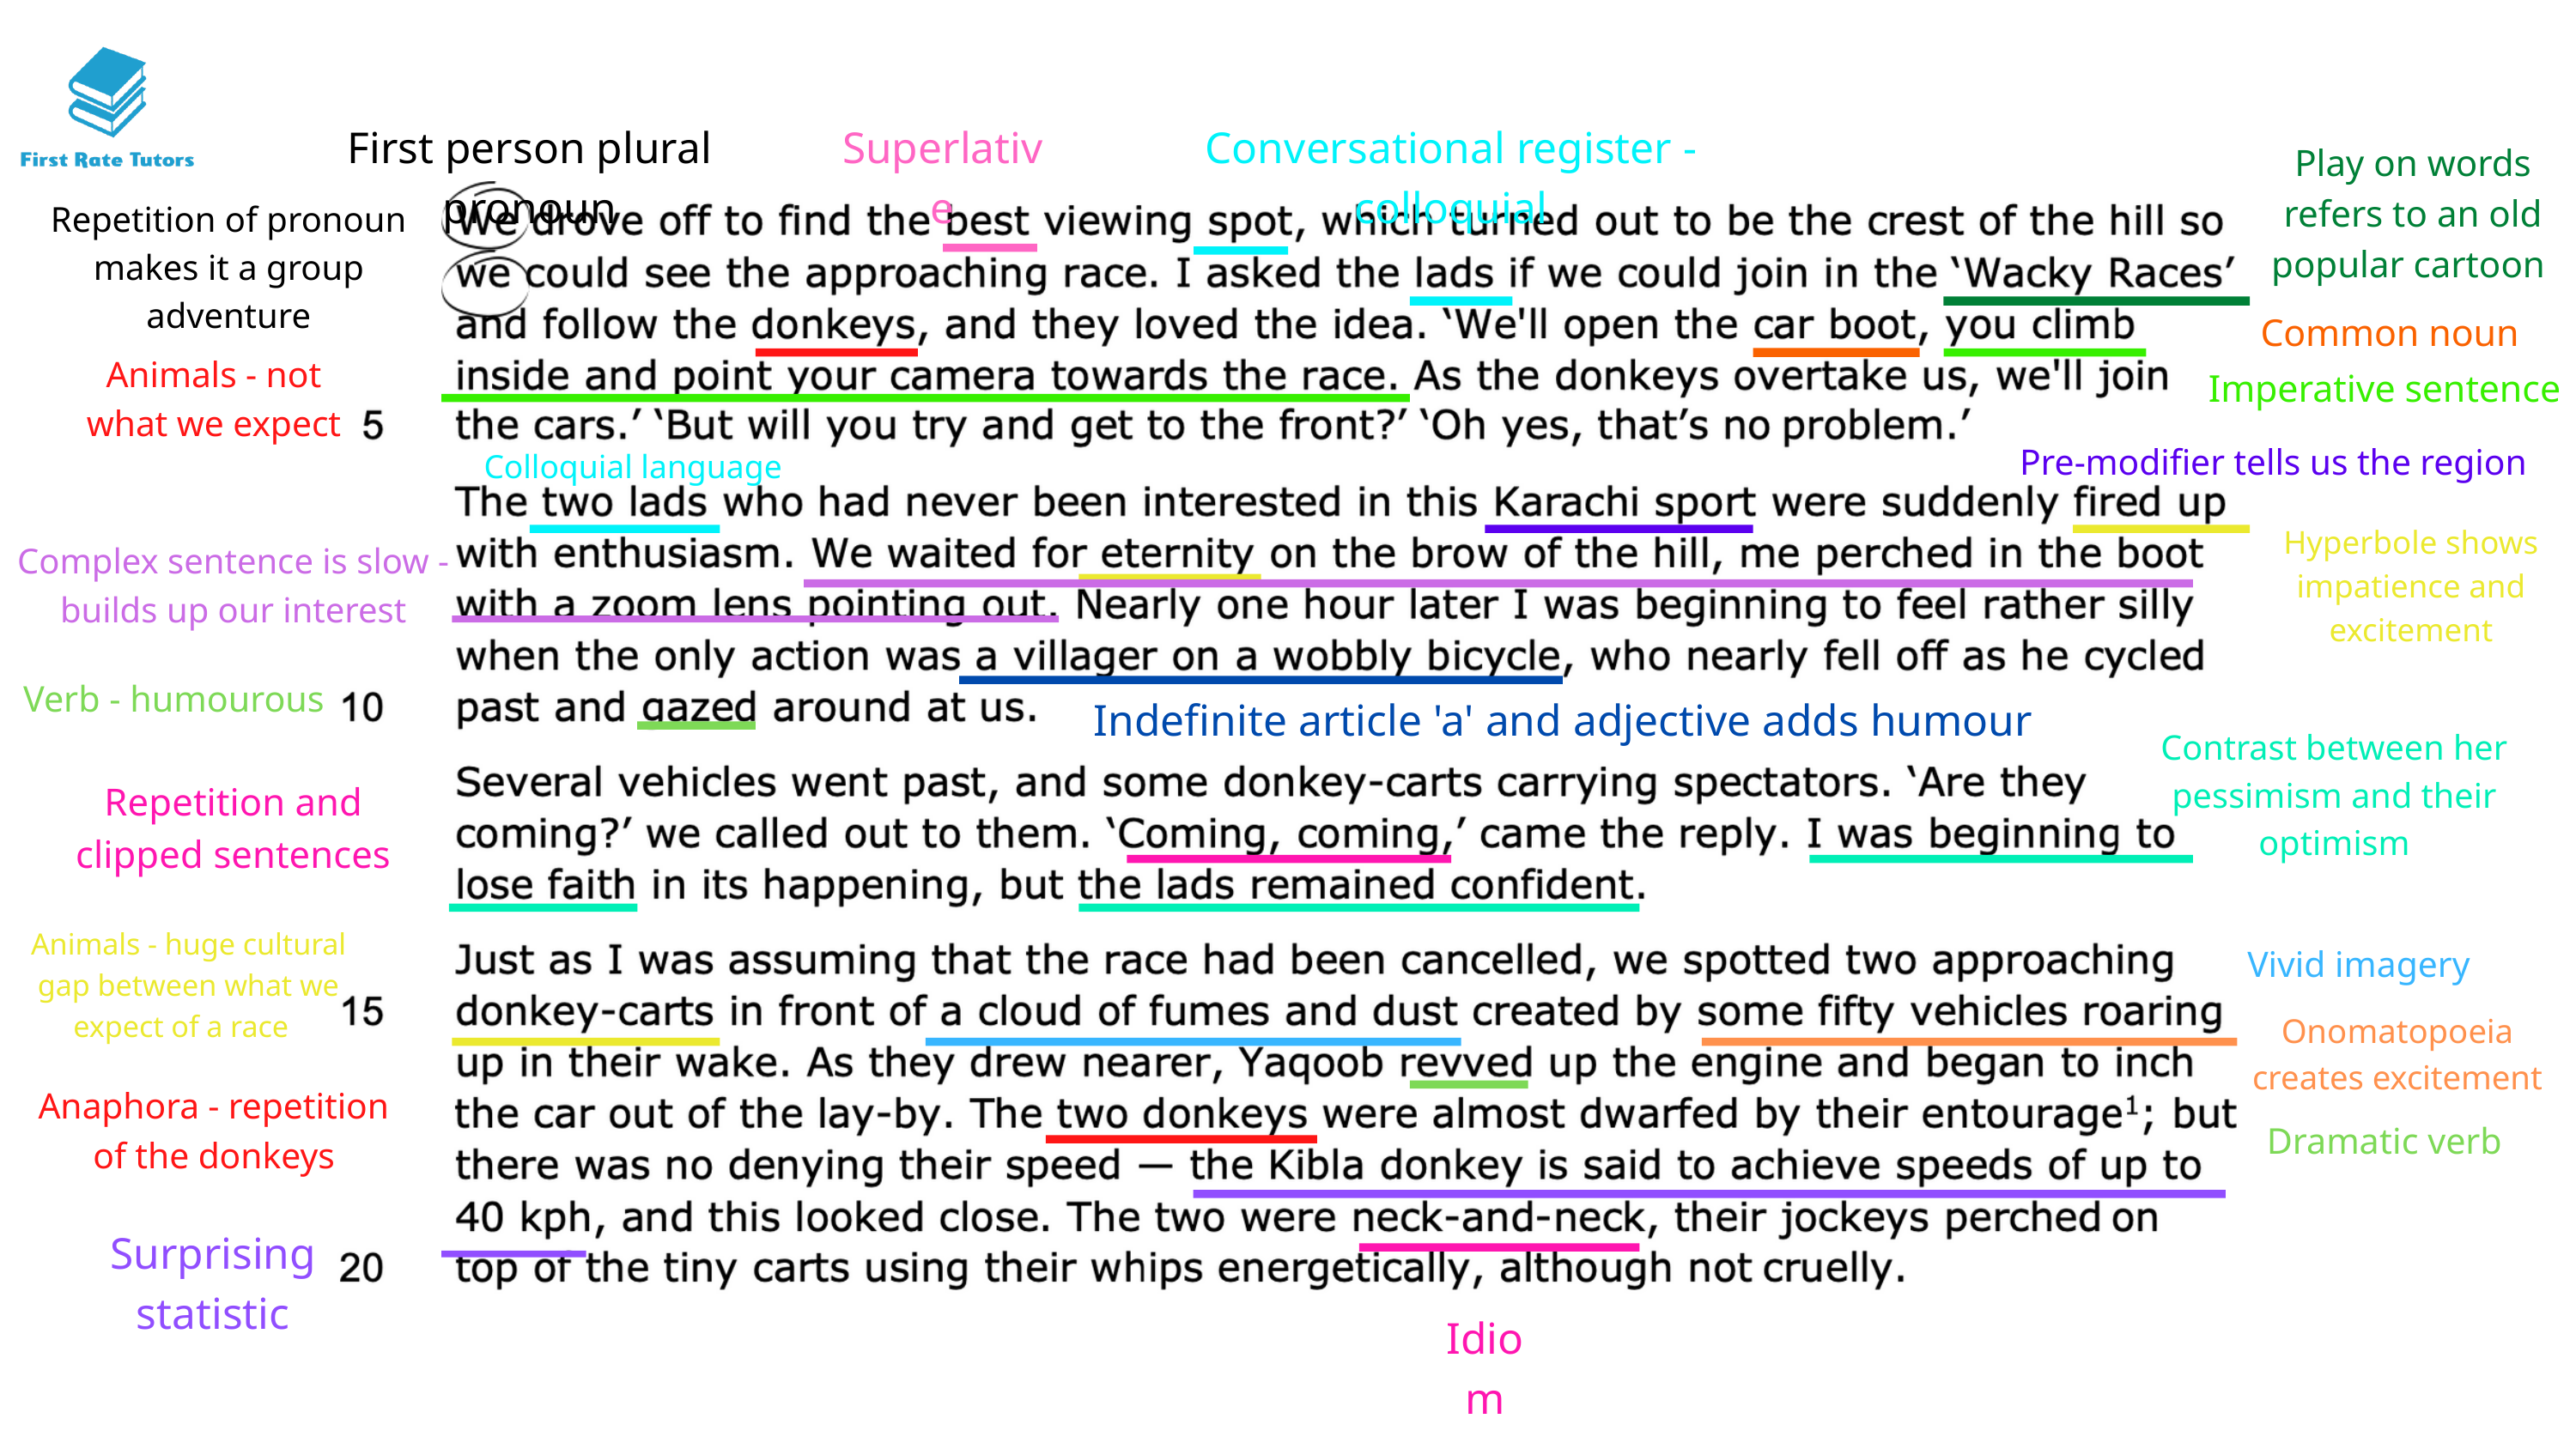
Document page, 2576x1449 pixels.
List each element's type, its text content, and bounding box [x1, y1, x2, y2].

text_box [1193, 1159, 2227, 1228]
text_box Complex sentence is slow - builds up our interest [15, 532, 321, 629]
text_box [452, 591, 1060, 646]
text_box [440, 1226, 586, 1281]
text_box Imperative sentence [2251, 357, 2576, 409]
text_box Idiom [1427, 1312, 1542, 1423]
text_box Animals - huge cultural gap between what we expect of a race [15, 919, 321, 1044]
text_box Pre-modifier tells us the region [2251, 433, 2576, 482]
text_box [1078, 543, 1261, 549]
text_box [1409, 264, 1513, 337]
text_box Repetition of pronoun makes it a group adventure [33, 190, 321, 336]
text_box Vivid imagery [2251, 935, 2475, 985]
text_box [803, 549, 2194, 617]
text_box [448, 873, 638, 941]
text_box Animals - not what we expect [66, 345, 321, 444]
text_box Contrast between her pessimism and their optimism [2251, 719, 2549, 863]
text_box Verb - humourous [15, 669, 321, 719]
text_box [529, 494, 720, 562]
text_box Play on words refers to an old popular cartoon [2250, 133, 2576, 285]
picture [0, 0, 215, 215]
text_box Surprising statistic [100, 1218, 326, 1338]
text_box Hyperbole shows impatience and excitement [2274, 516, 2549, 649]
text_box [1943, 318, 2147, 386]
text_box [1485, 494, 1753, 549]
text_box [942, 213, 1038, 282]
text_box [2072, 494, 2251, 562]
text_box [1193, 216, 1289, 284]
picture [325, 181, 2251, 1304]
text_box Onomatopoeia creates excitement [2251, 1003, 2549, 1096]
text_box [440, 363, 1410, 432]
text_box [1045, 1105, 1318, 1173]
text_box First person plural pronoun [256, 112, 804, 190]
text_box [1078, 873, 1640, 941]
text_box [1701, 1007, 2238, 1076]
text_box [1409, 1050, 1528, 1118]
text_box Dramatic verb [2251, 1112, 2543, 1162]
text_box Anaphora - repetition of the donkeys [28, 1076, 321, 1176]
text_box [1358, 1213, 1640, 1281]
text_box Repetition and clipped sentences [55, 771, 321, 876]
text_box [452, 1007, 720, 1076]
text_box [755, 318, 918, 362]
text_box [925, 1007, 1461, 1076]
text_box Conversational register - colloquial [1107, 112, 1795, 179]
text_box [1127, 824, 1452, 872]
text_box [958, 646, 1564, 713]
text_box Superlative [831, 112, 1054, 179]
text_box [1809, 824, 2194, 893]
text_box Common noun [2251, 302, 2530, 355]
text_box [636, 691, 756, 759]
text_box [1753, 315, 1920, 389]
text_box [1943, 264, 2251, 337]
